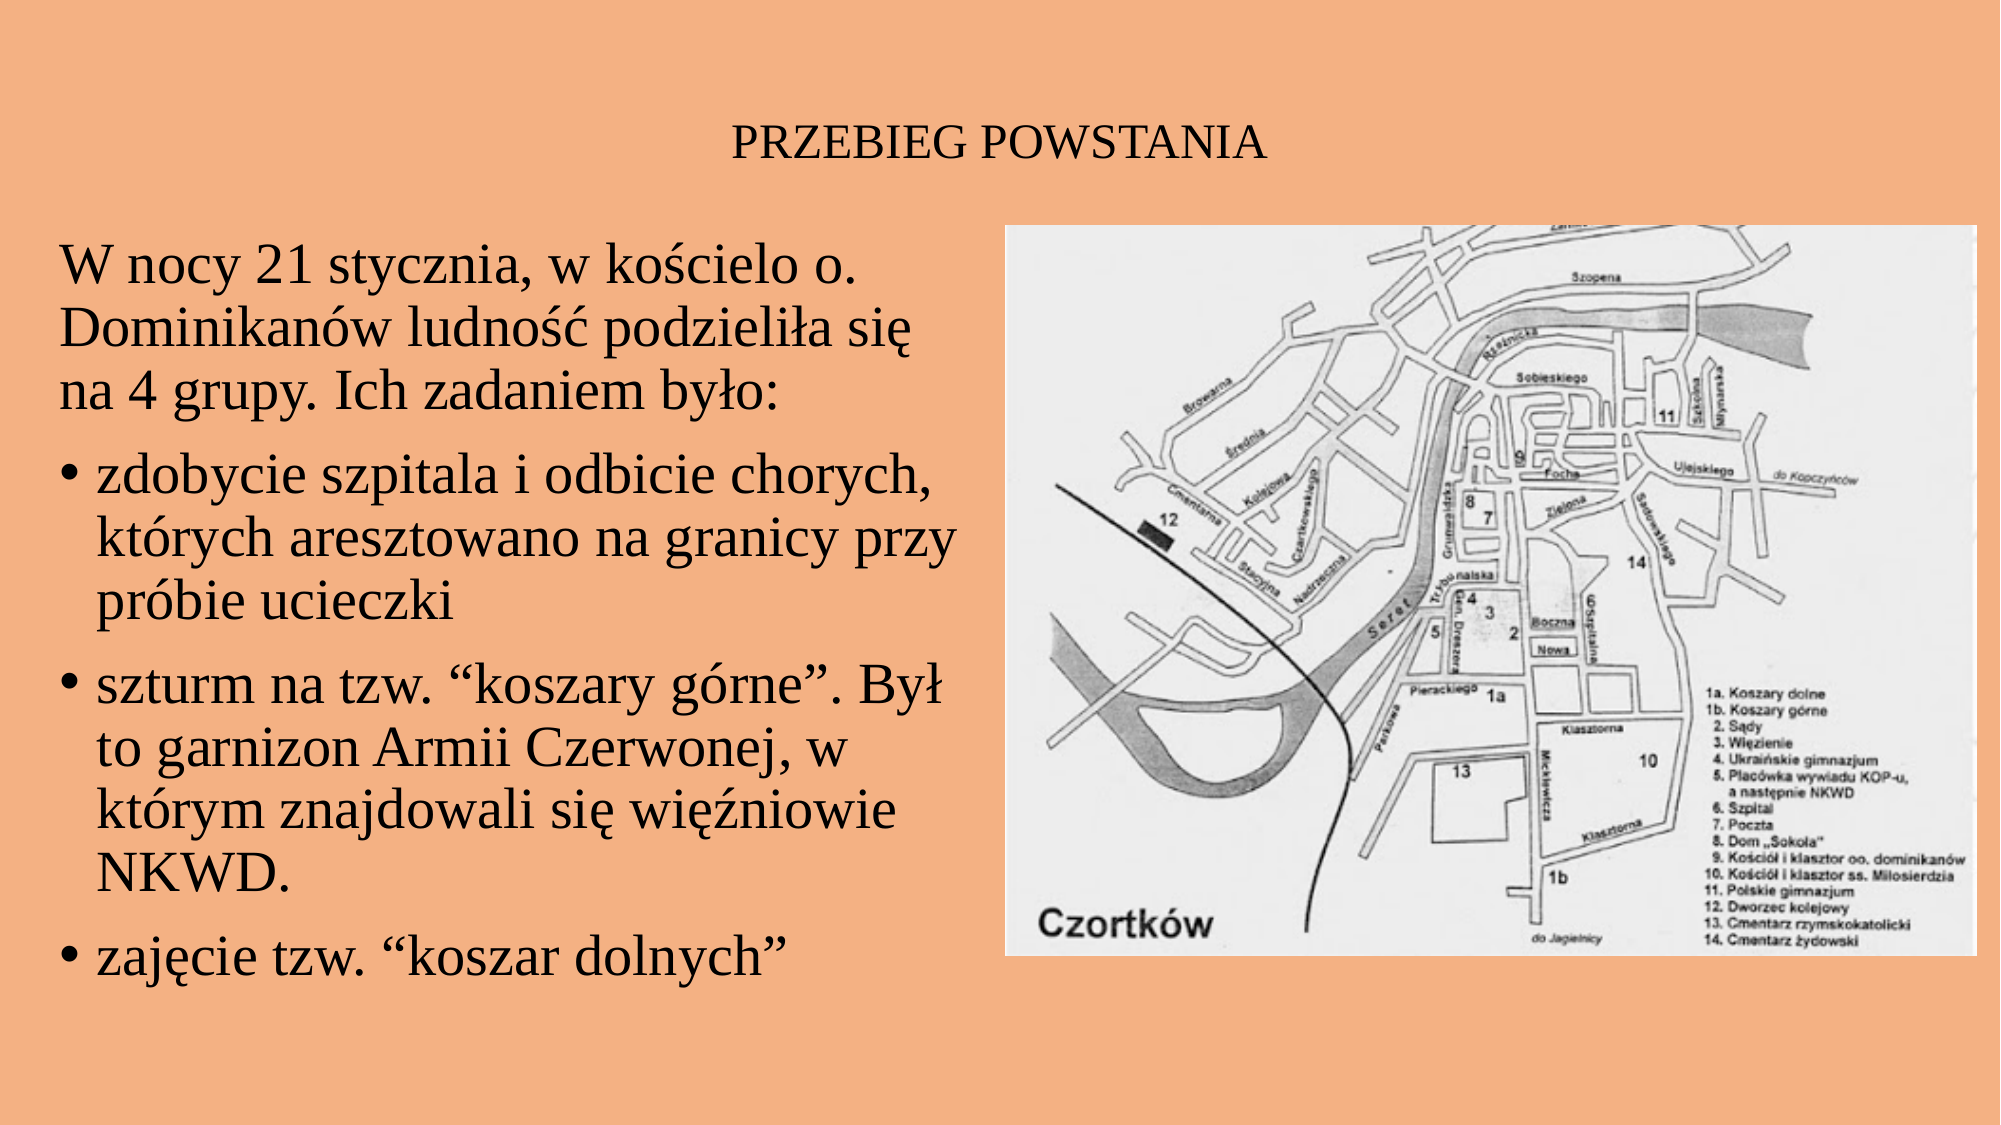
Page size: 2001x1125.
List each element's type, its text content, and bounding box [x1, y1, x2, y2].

title PRZEBIEG POWSTANIA [137, 107, 1863, 237]
list W nocy 21 stycznia, w kościelo o. Dominikanów ludność podzieliła się na 4 grupy. Ich zadaniem było: zdobycie szpitala i odbicie chorych, których aresztowano na granicy przy próbie ucieczki szturm na tzw. “koszary górne”. Był to garnizon Armii Czerwonej, w którym znajdowali się więźniowie NKWD. zajęcie tzw. “koszar dolnych” [44, 225, 978, 1064]
picture [1005, 225, 1977, 957]
